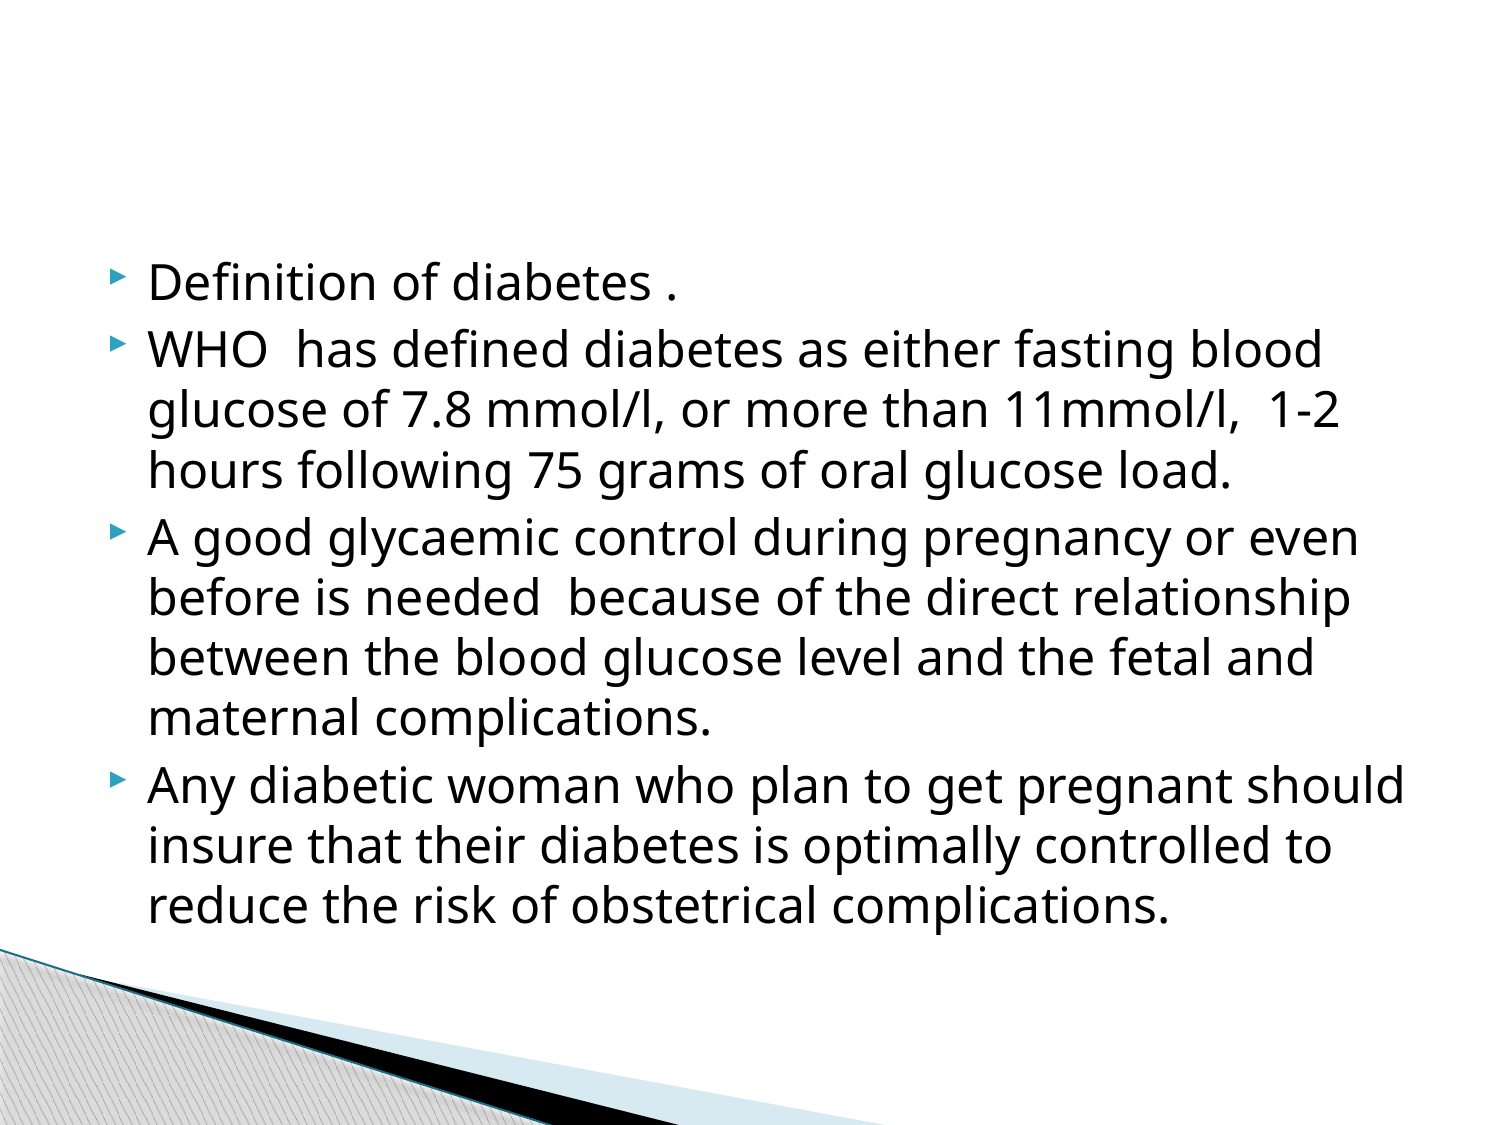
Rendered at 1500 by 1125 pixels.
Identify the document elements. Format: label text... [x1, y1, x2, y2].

list Definition of diabetes . WHO has defined diabetes as either fasting blood glucose of 7.8 mmol/l, or more than 11mmol/l, 1-2 hours following 75 grams of oral glucose load. A good glycaemic control during pregnancy or even before is needed because of the direct relationship between the blood glucose level and the fetal and maternal complications. Any diabetic woman who plan to get pregnant should insure that their diabetes is optimally controlled to reduce the risk of obstetrical complications. [75, 243, 1425, 986]
